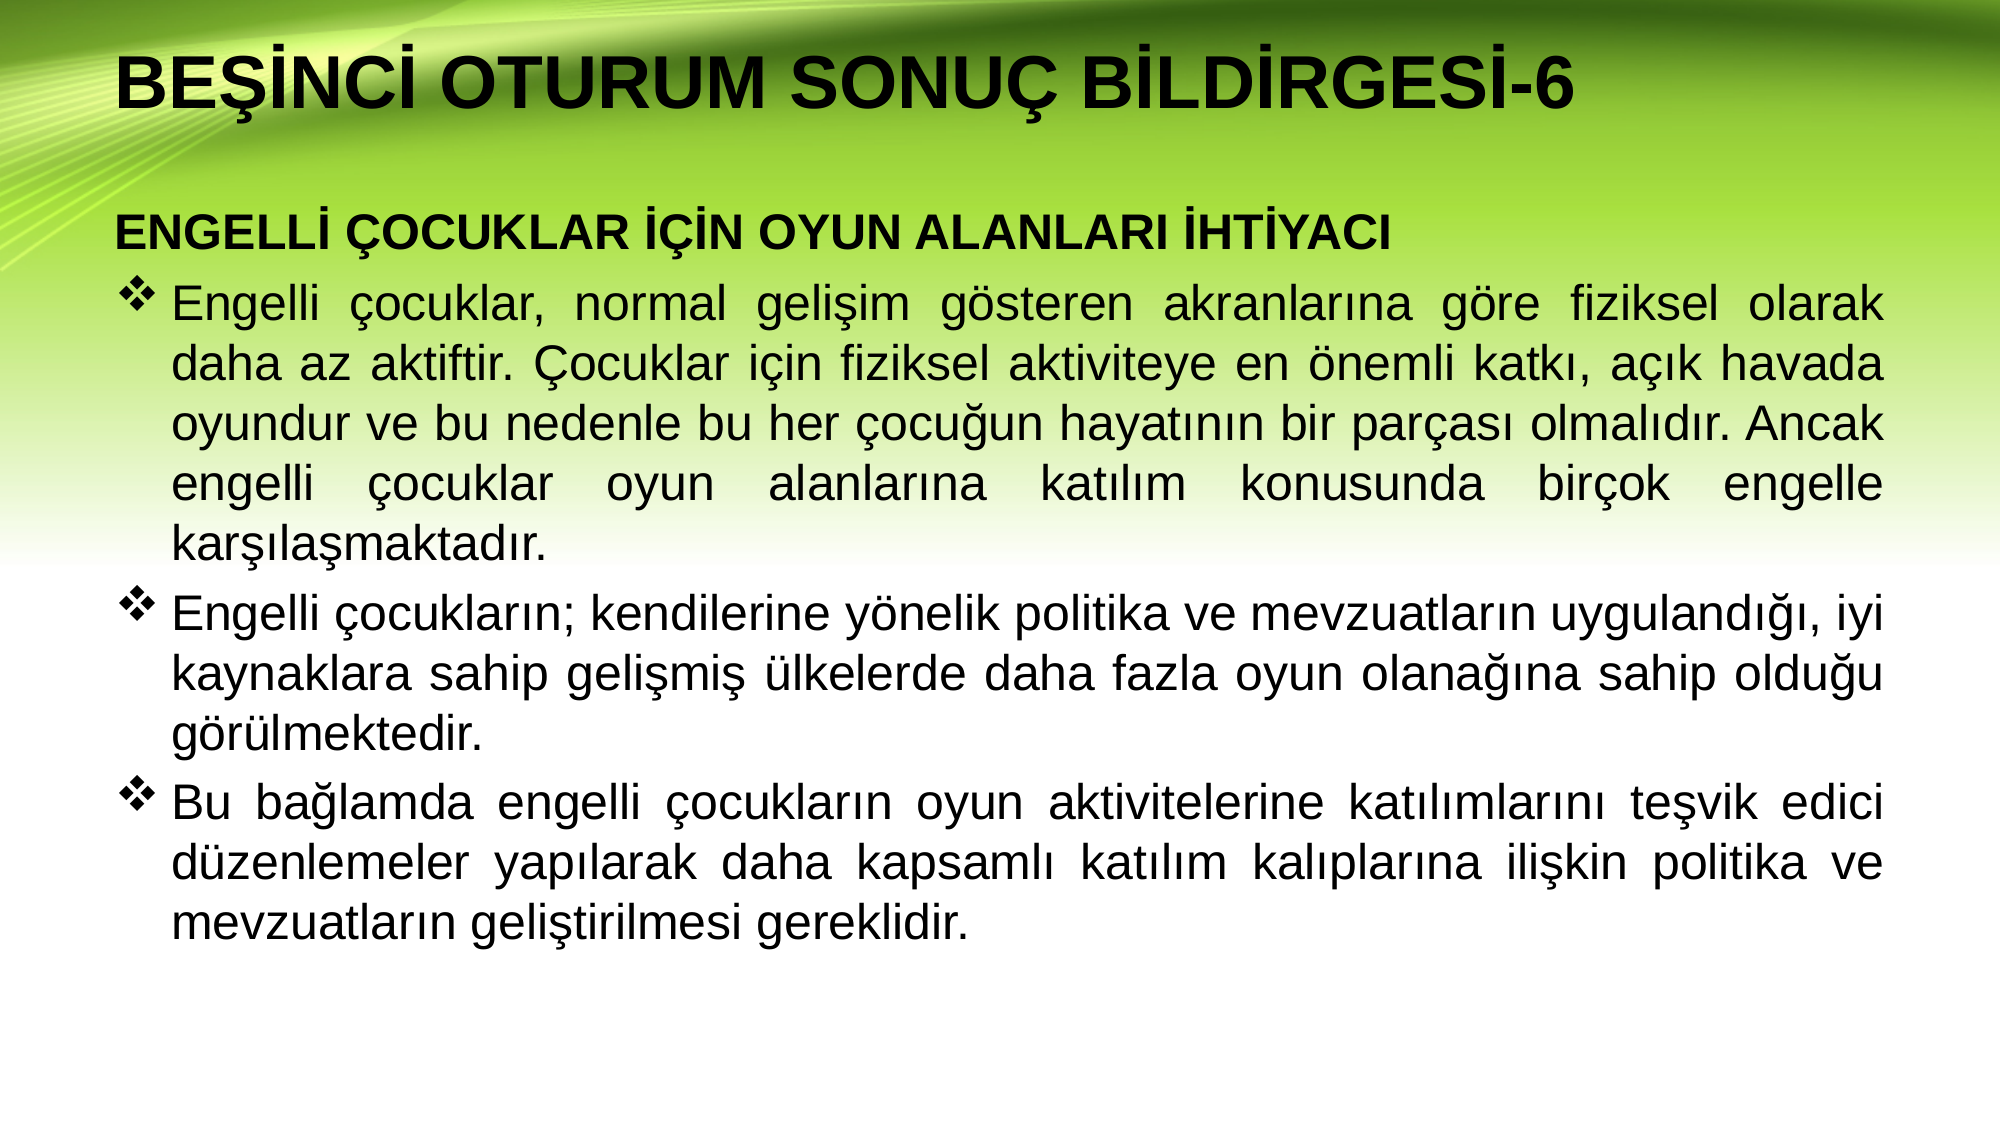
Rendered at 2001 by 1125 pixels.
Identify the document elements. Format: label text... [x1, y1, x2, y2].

picture [0, 0, 2000, 1125]
title BEŞİNCİ OTURUM SONUÇ BİLDİRGESİ-6 [99, 30, 1901, 127]
list ENGELLİ ÇOCUKLAR İÇİN OYUN ALANLARI İHTİYACI Engelli çocuklar, normal gelişim gösteren akranlarına göre fiziksel olarak daha az aktiftir. Çocuklar için fiziksel aktiviteye en önemli katkı, açık havada oyundur ve bu nedenle bu her çocuğun hayatının bir parçası olmalıdır. Ancak engelli çocuklar oyun alanlarına katılım konusunda birçok engelle karşılaşmaktadır. Engelli çocukların; kendilerine yönelik politika ve mevzuatların uygulandığı, iyi kaynaklara sahip gelişmiş ülkelerde daha fazla oyun olanağına sahip olduğu görülmektedir. Bu bağlamda engelli çocukların oyun aktivitelerine katılımlarını teşvik edici düzenlemeler yapılarak daha kapsamlı katılım kalıplarına ilişkin politika ve mevzuatların geliştirilmesi gereklidir. [99, 192, 1901, 1006]
